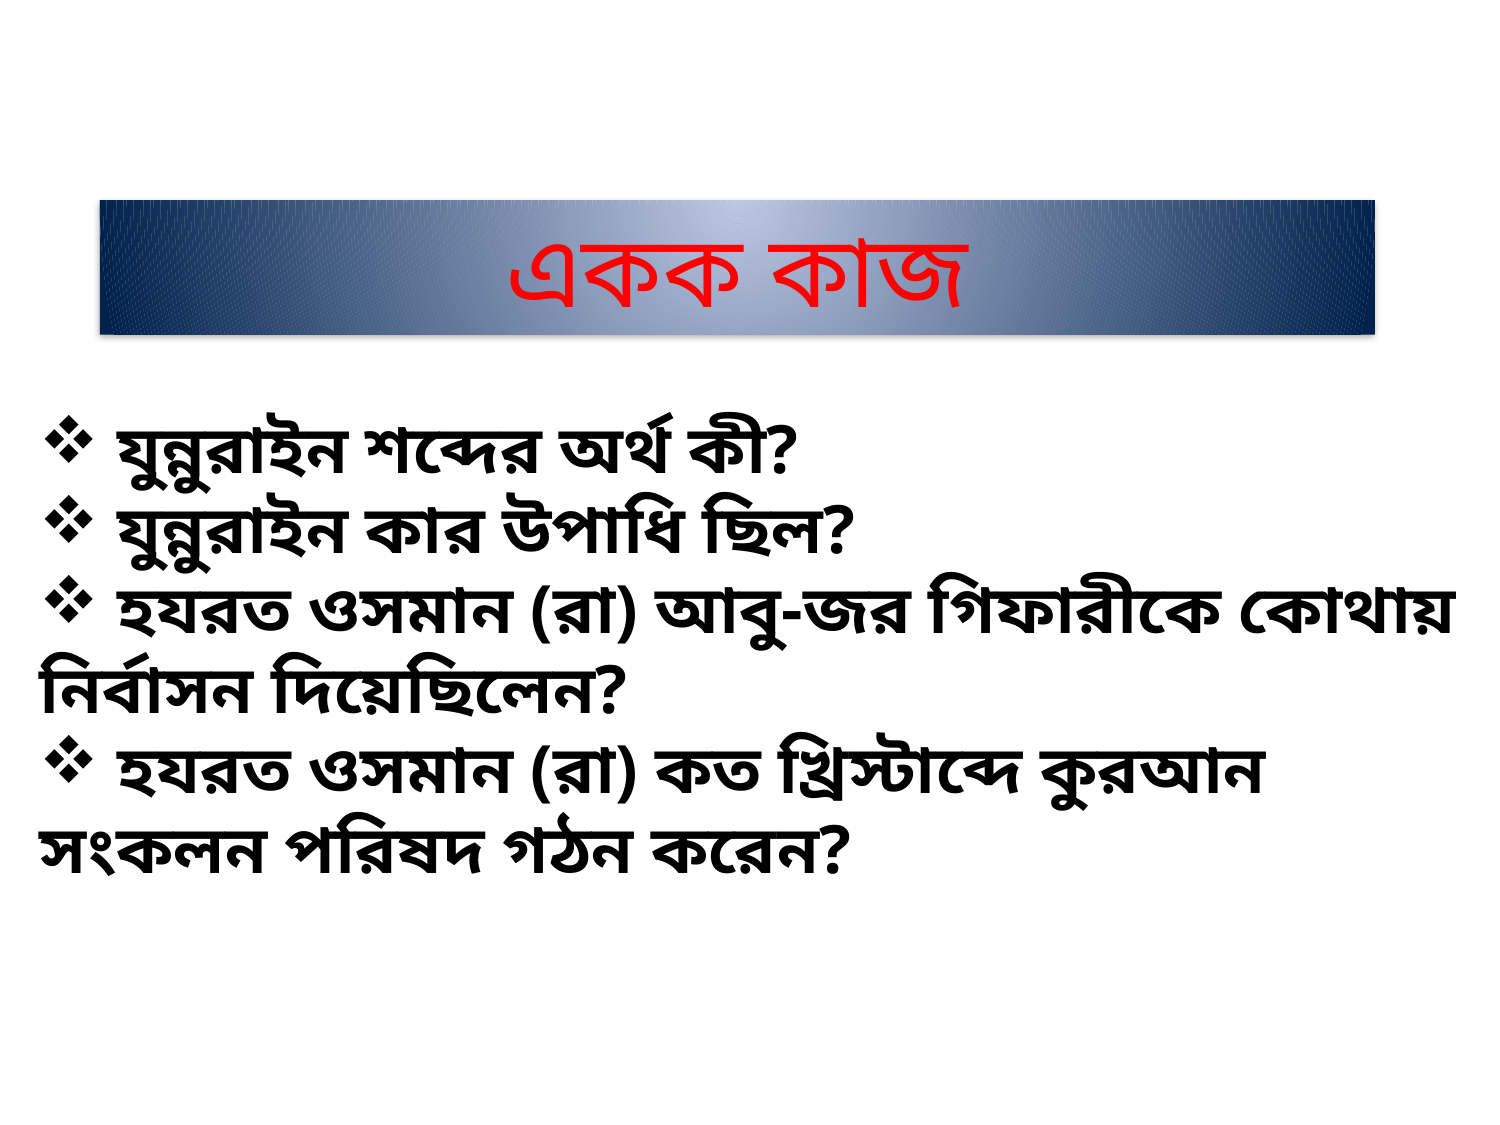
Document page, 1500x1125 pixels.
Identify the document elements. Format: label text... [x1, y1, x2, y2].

text_box যুন্নুরাইন শব্দের অর্থ কী? যুন্নুরাইন কার উপাধি ছিল? হযরত ওসমান (রা) আবু-জর গিফারীকে কোথায় নির্বাসন দিয়েছিলেন? হযরত ওসমান (রা) কত খ্রিস্টাব্দে কুরআন সংকলন পরিষদ গঠন করেন? [24, 399, 1475, 985]
text_box একক কাজ [99, 200, 1375, 335]
